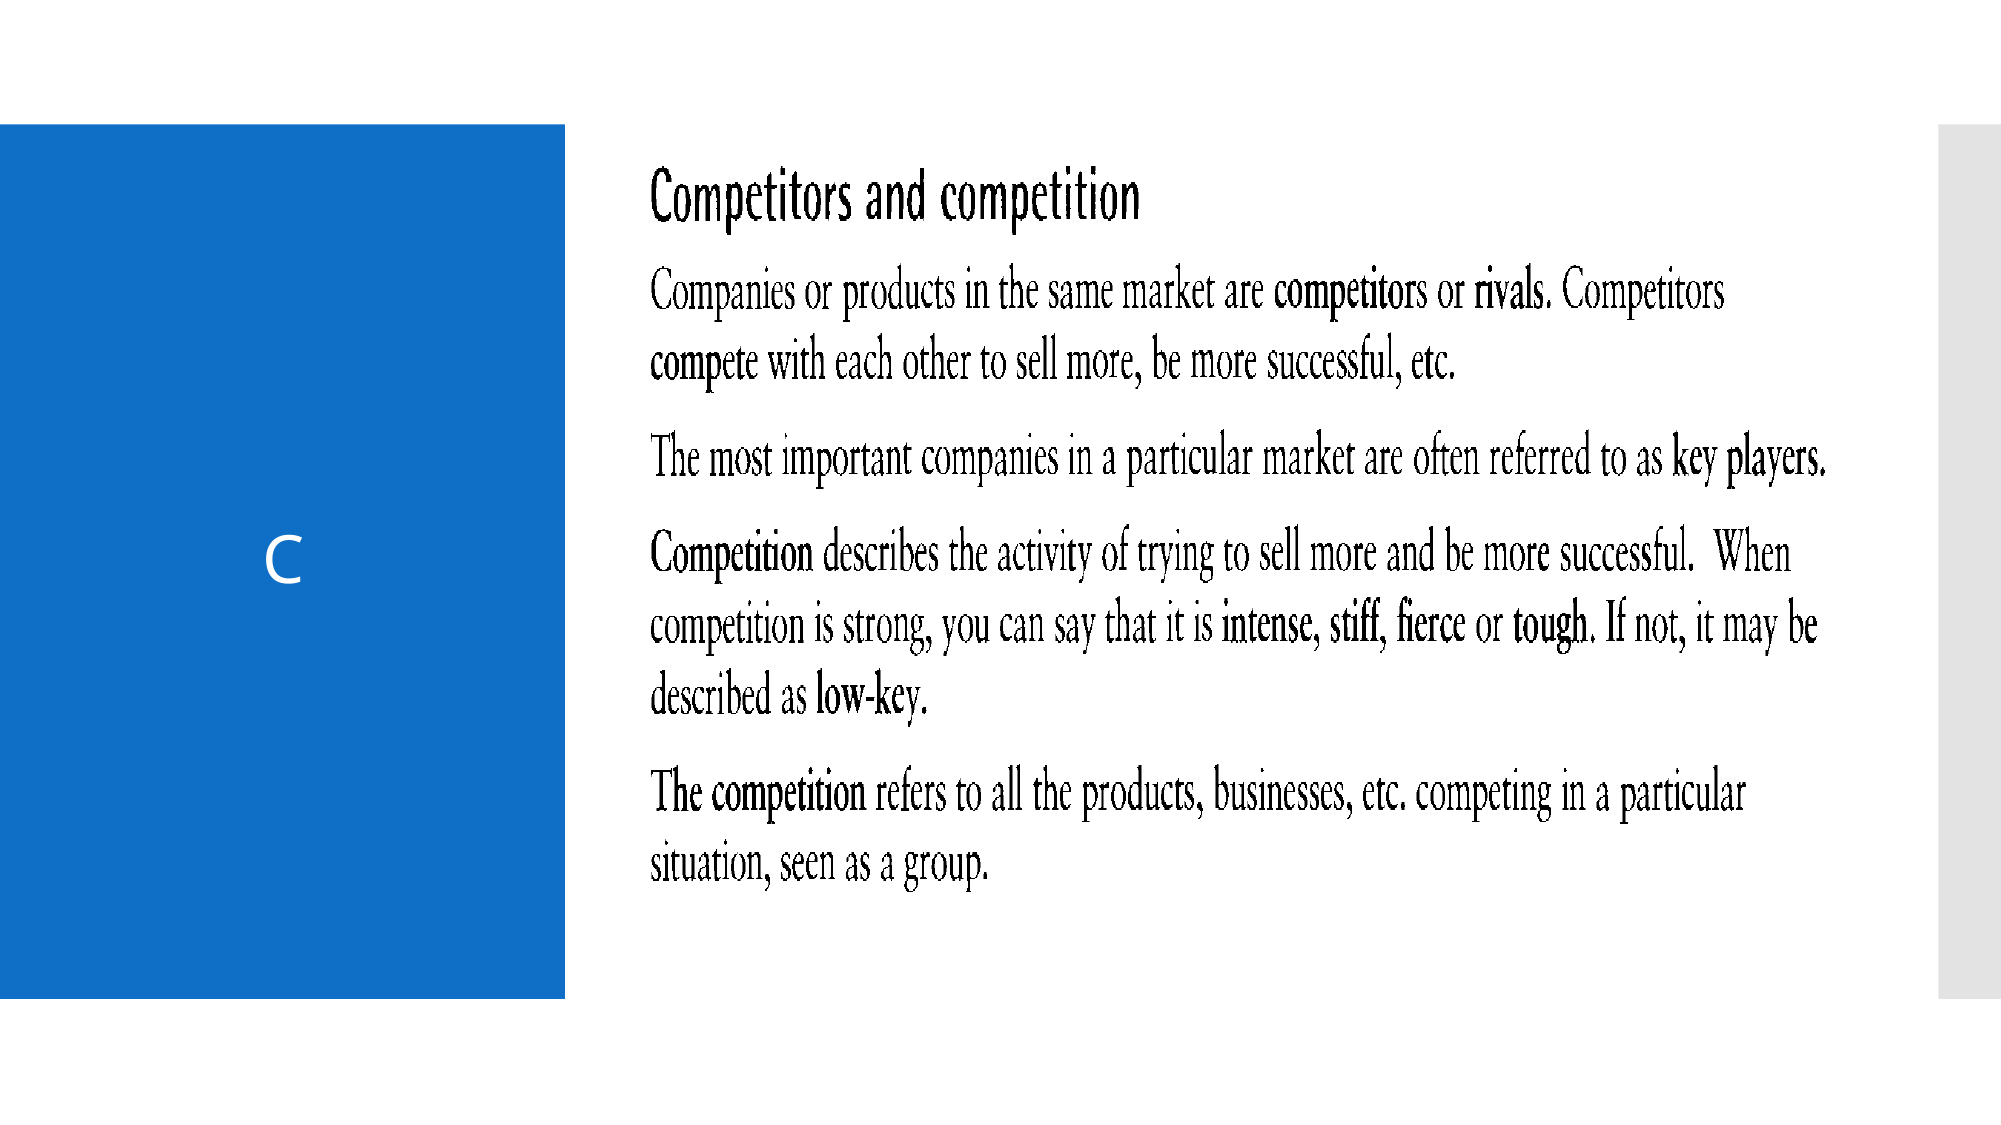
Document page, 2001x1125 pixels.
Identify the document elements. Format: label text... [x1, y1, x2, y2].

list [634, 147, 1931, 1040]
title C [41, 184, 525, 940]
